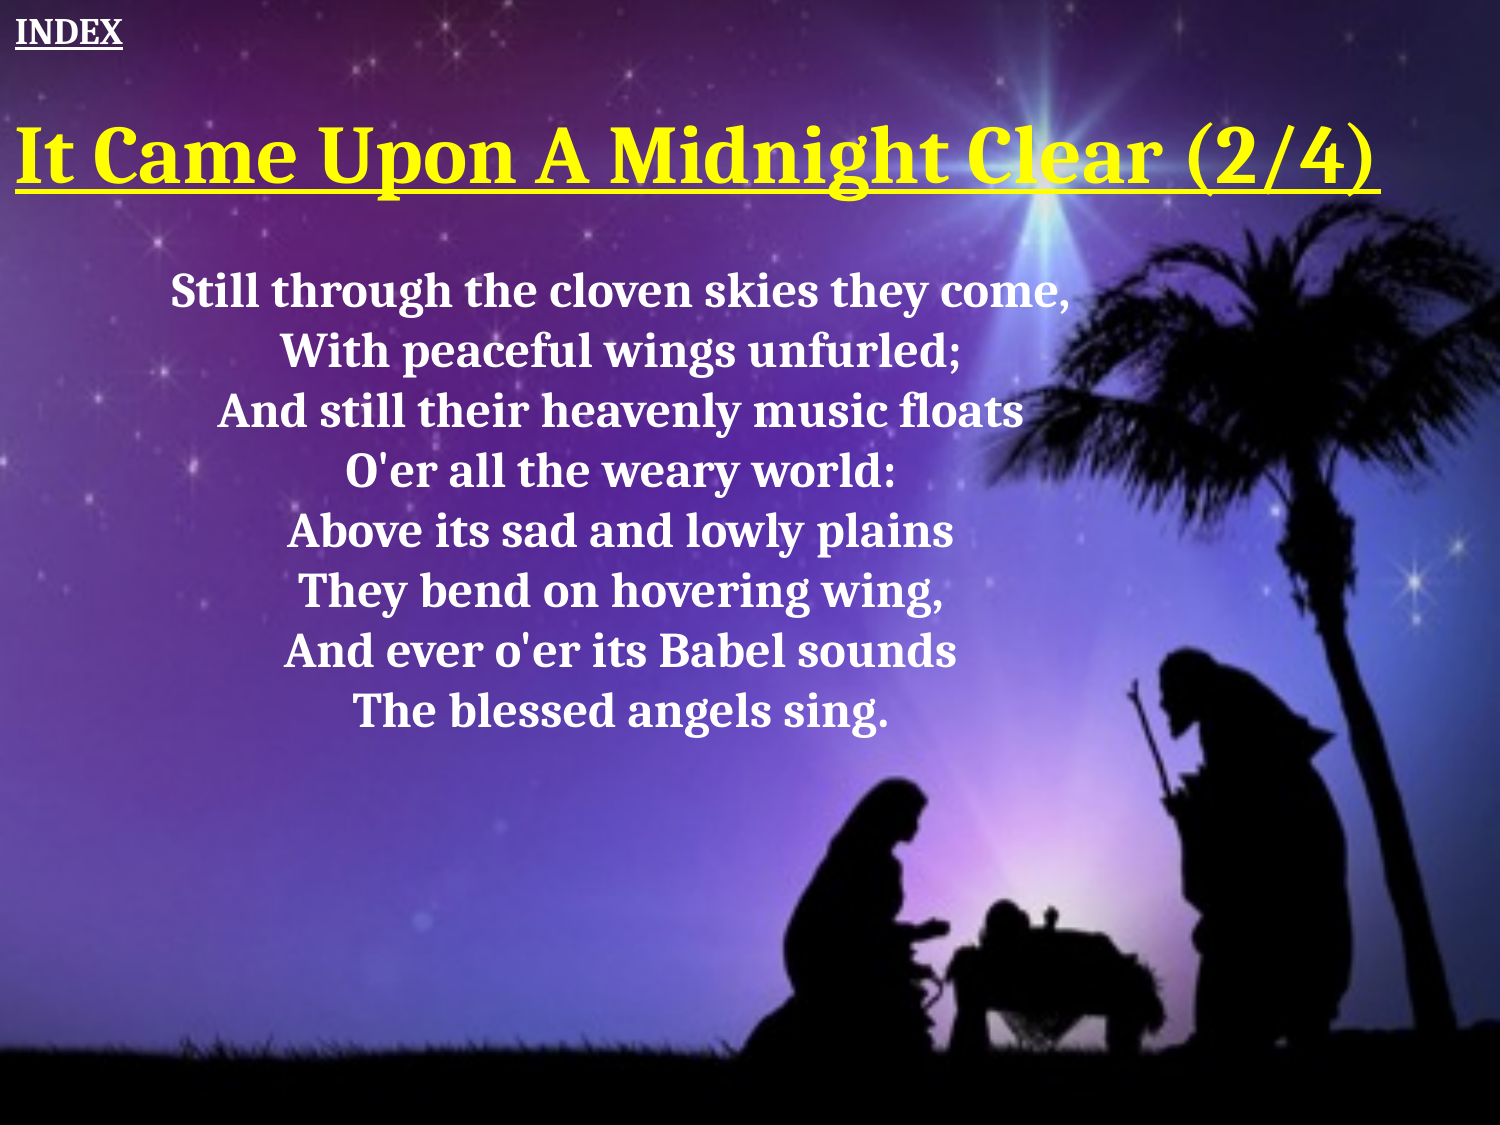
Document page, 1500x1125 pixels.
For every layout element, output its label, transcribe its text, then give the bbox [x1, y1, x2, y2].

text_box INDEX [0, 0, 150, 50]
picture [0, 0, 1500, 1125]
list Still through the cloven skies they come, With peaceful wings unfurled; And still their heavenly music floats O'er all the weary world: Above its sad and lowly plains They bend on hovering wing, And ever o'er its Babel sounds The blessed angels sing. [75, 250, 1168, 993]
text_box It Came Upon A Midnight Clear (2/4) [0, 50, 1450, 250]
